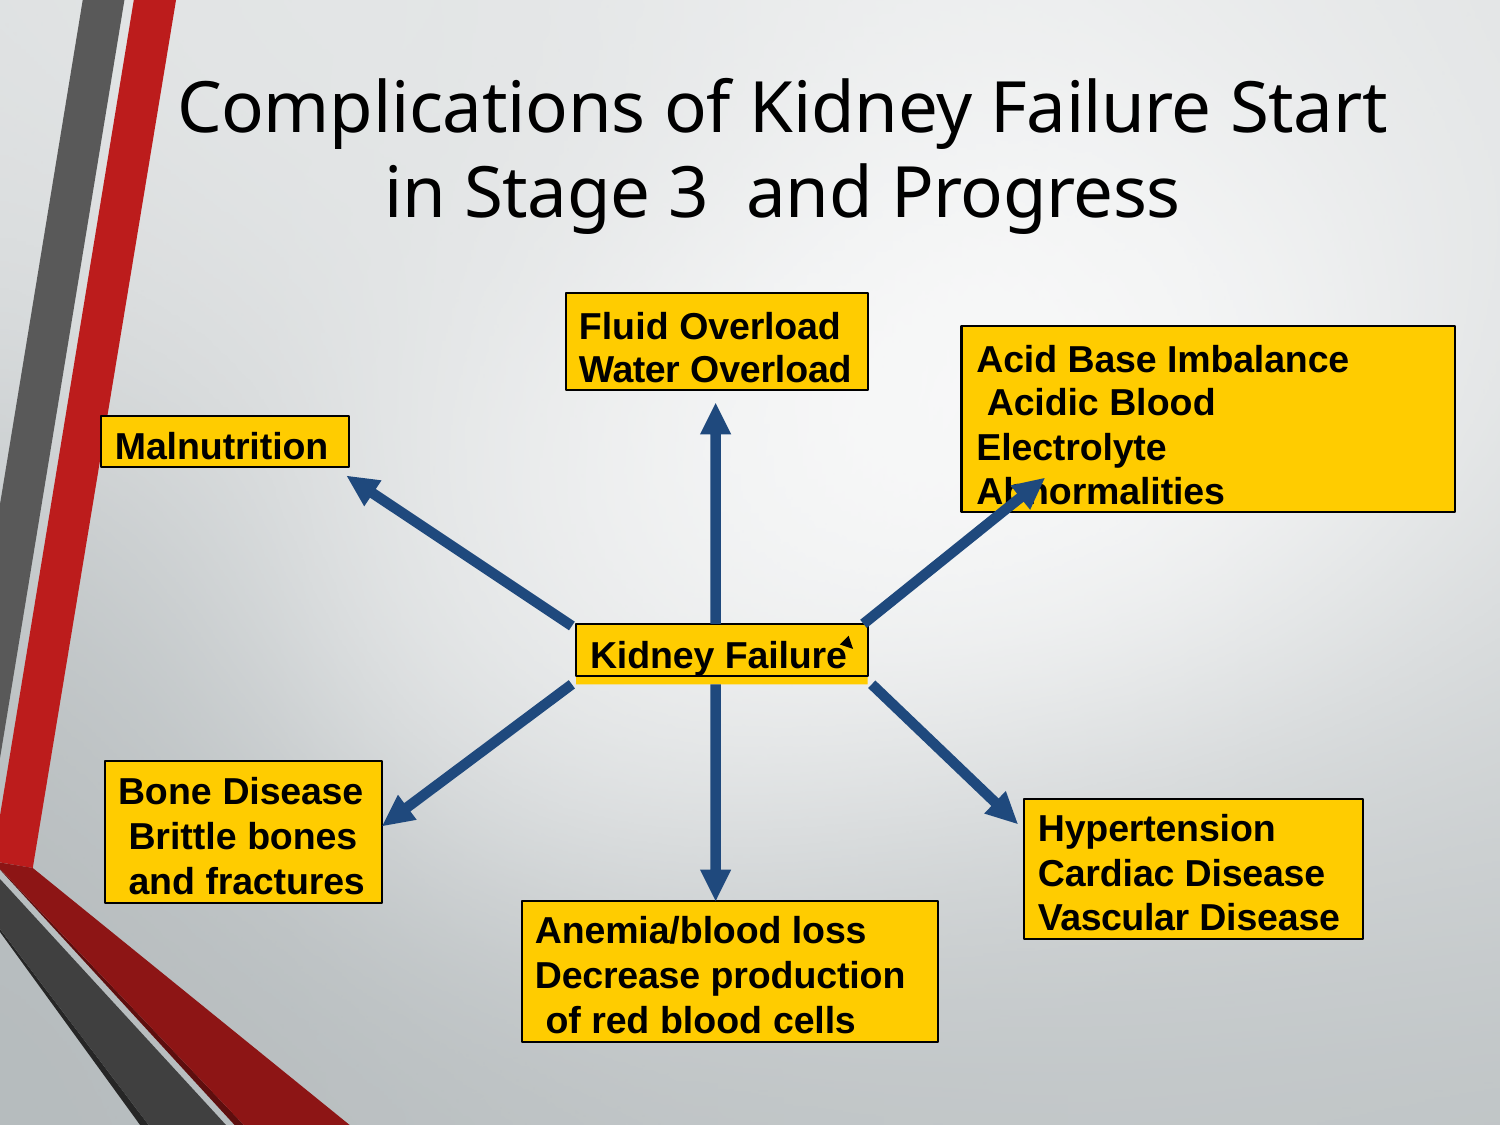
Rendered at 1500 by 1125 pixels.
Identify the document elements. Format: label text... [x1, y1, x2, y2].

text_box Hypertension Cardiac Disease Vascular Disease [1023, 798, 1364, 940]
text_box Malnutrition [100, 415, 346, 468]
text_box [346, 402, 1045, 902]
text_box Anemia/blood loss Decrease production of red blood cells [521, 902, 939, 1042]
text_box Fluid Overload Water Overload [565, 292, 868, 391]
text_box Acid Base Imbalance Acidic Blood Electrolyte Abnormalities [961, 325, 1456, 513]
text_box Bone Disease Brittle bones and fractures [105, 761, 383, 903]
title Complications of Kidney Failure Start in Stage 3 and Progress [150, 50, 1414, 241]
